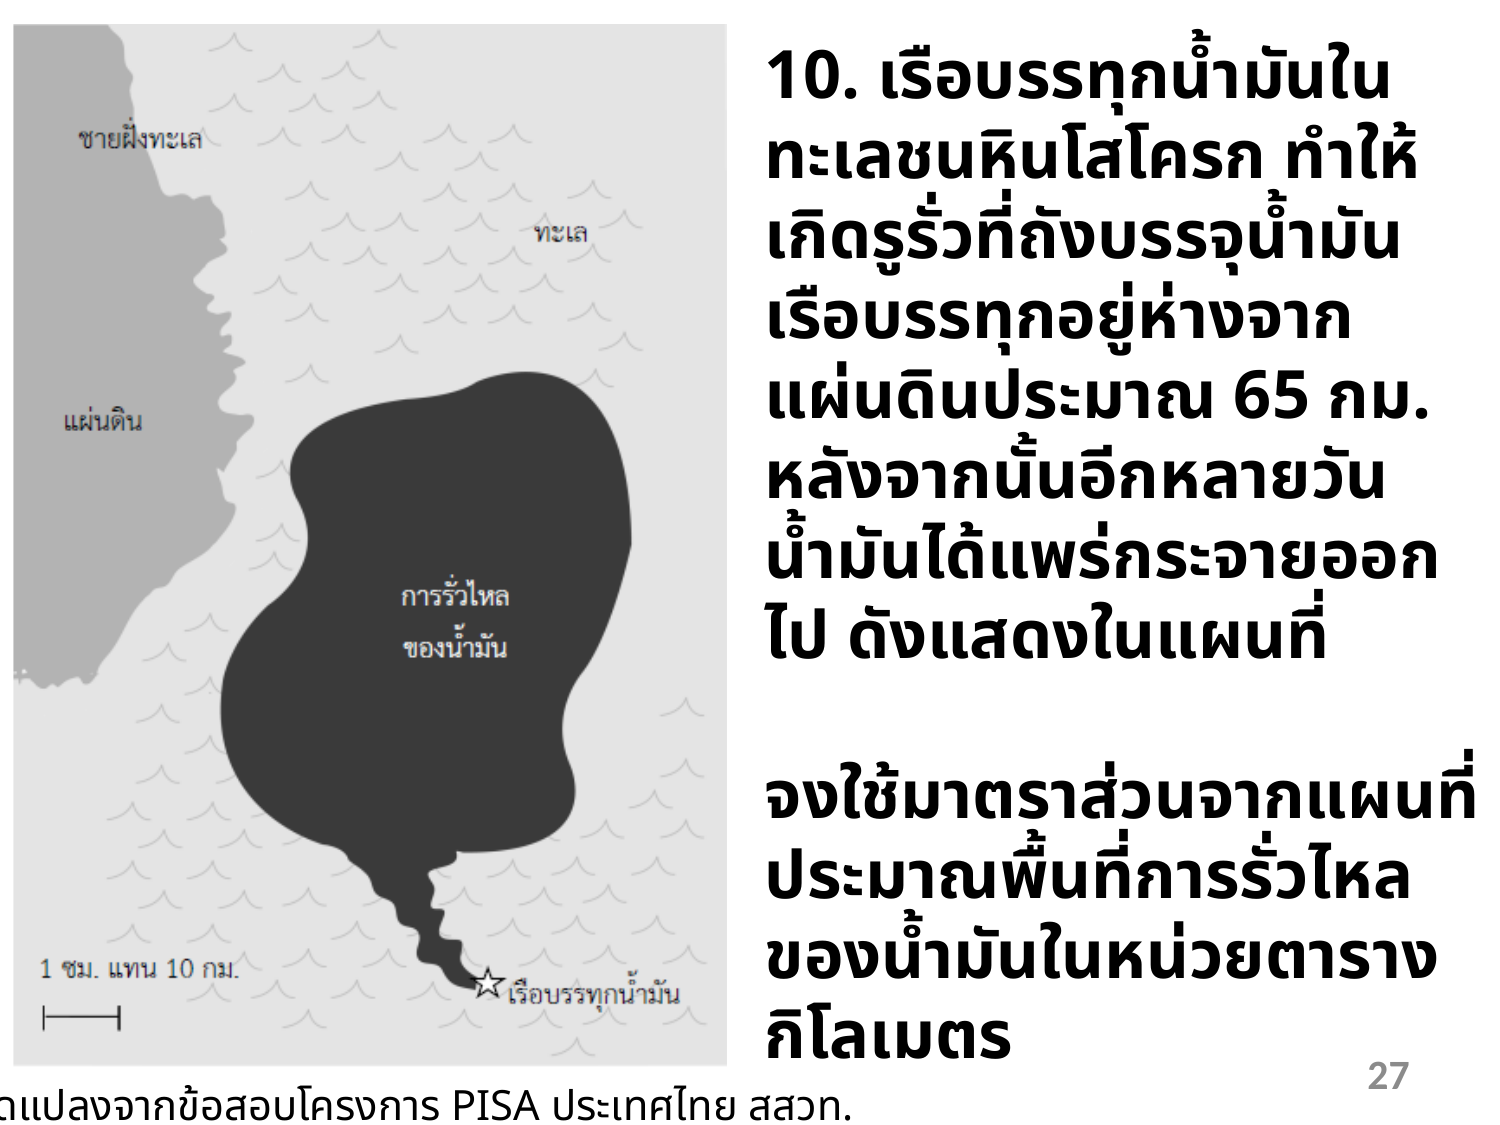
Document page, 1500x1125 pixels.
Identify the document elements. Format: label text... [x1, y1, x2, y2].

picture [11, 24, 727, 1070]
slide_number 27 [1074, 1042, 1425, 1103]
text_box 10. เรือบรรทุกน้ำมันในทะเลชนหินโสโครก ทำให้เกิดรูรั่วที่ถังบรรจุน้ำมัน เรือบรรทุกอยู่ห่างจากแผ่นดินประมาณ 65 กม. หลังจากนั้นอีกหลายวัน น้ำมันได้แพร่กระจายออกไป ดังแสดงในแผนที่ จงใช้มาตราส่วนจากแผนที่ ประมาณพื้นที่การรั่วไหลของน้ำมันในหน่วยตารางกิโลเมตร [749, 24, 1500, 1080]
text_box ที่มา: ดัดแปลงจากข้อสอบโครงการ PISA ประเทศไทย สสวท. [0, 1071, 869, 1125]
